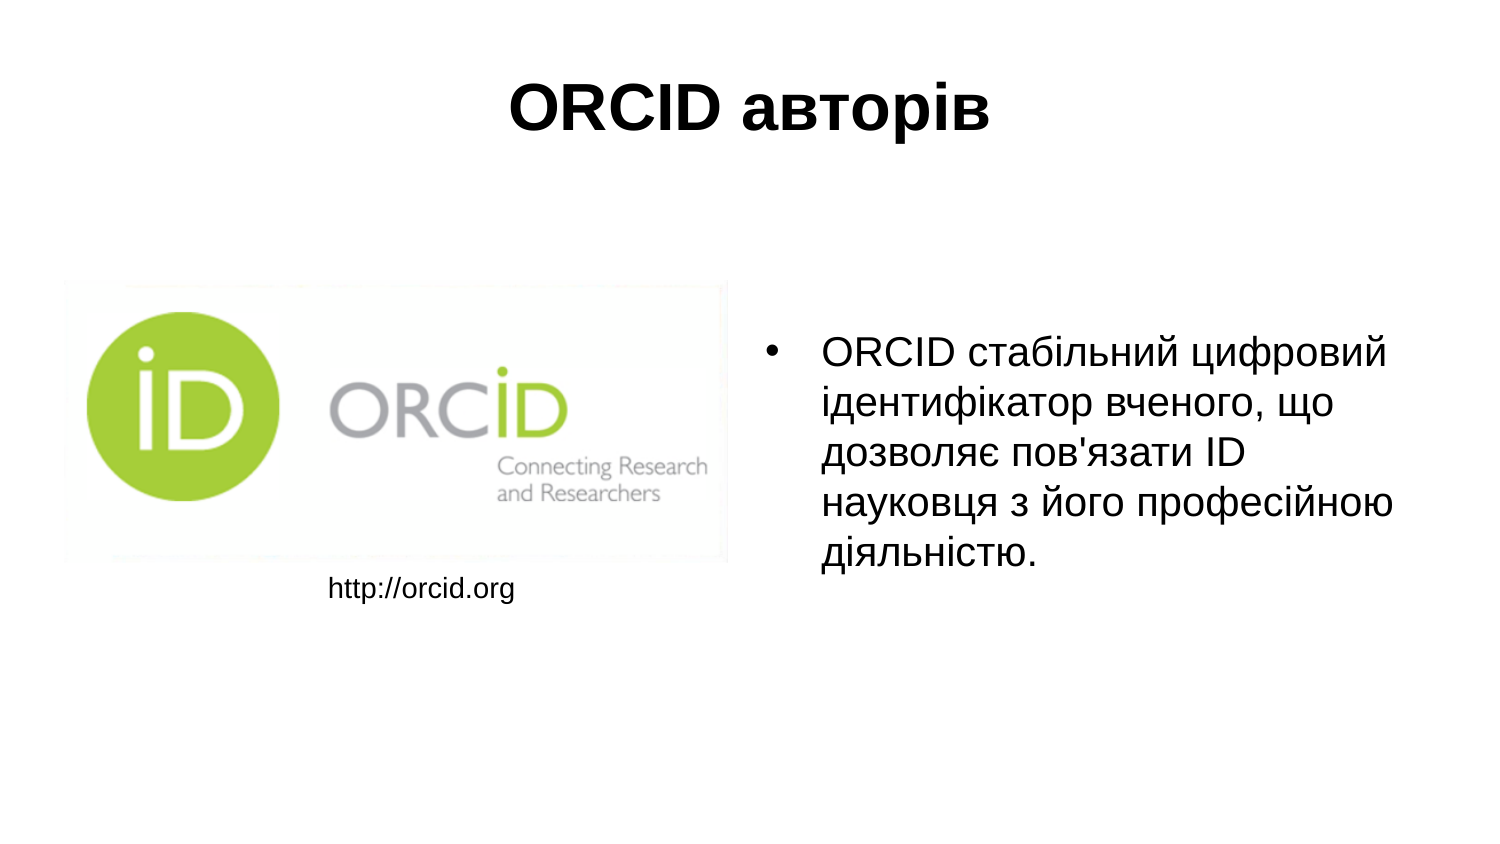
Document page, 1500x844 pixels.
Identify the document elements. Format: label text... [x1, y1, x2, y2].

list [64, 279, 728, 563]
text_box http://orcid.org [313, 571, 531, 612]
title ORCID авторів [75, 33, 1425, 175]
list ORCID стабільний цифровий ідентифікатор вченого, що дозволяє пов'язати ID науковця з його професійною діяльністю. [750, 317, 1413, 613]
